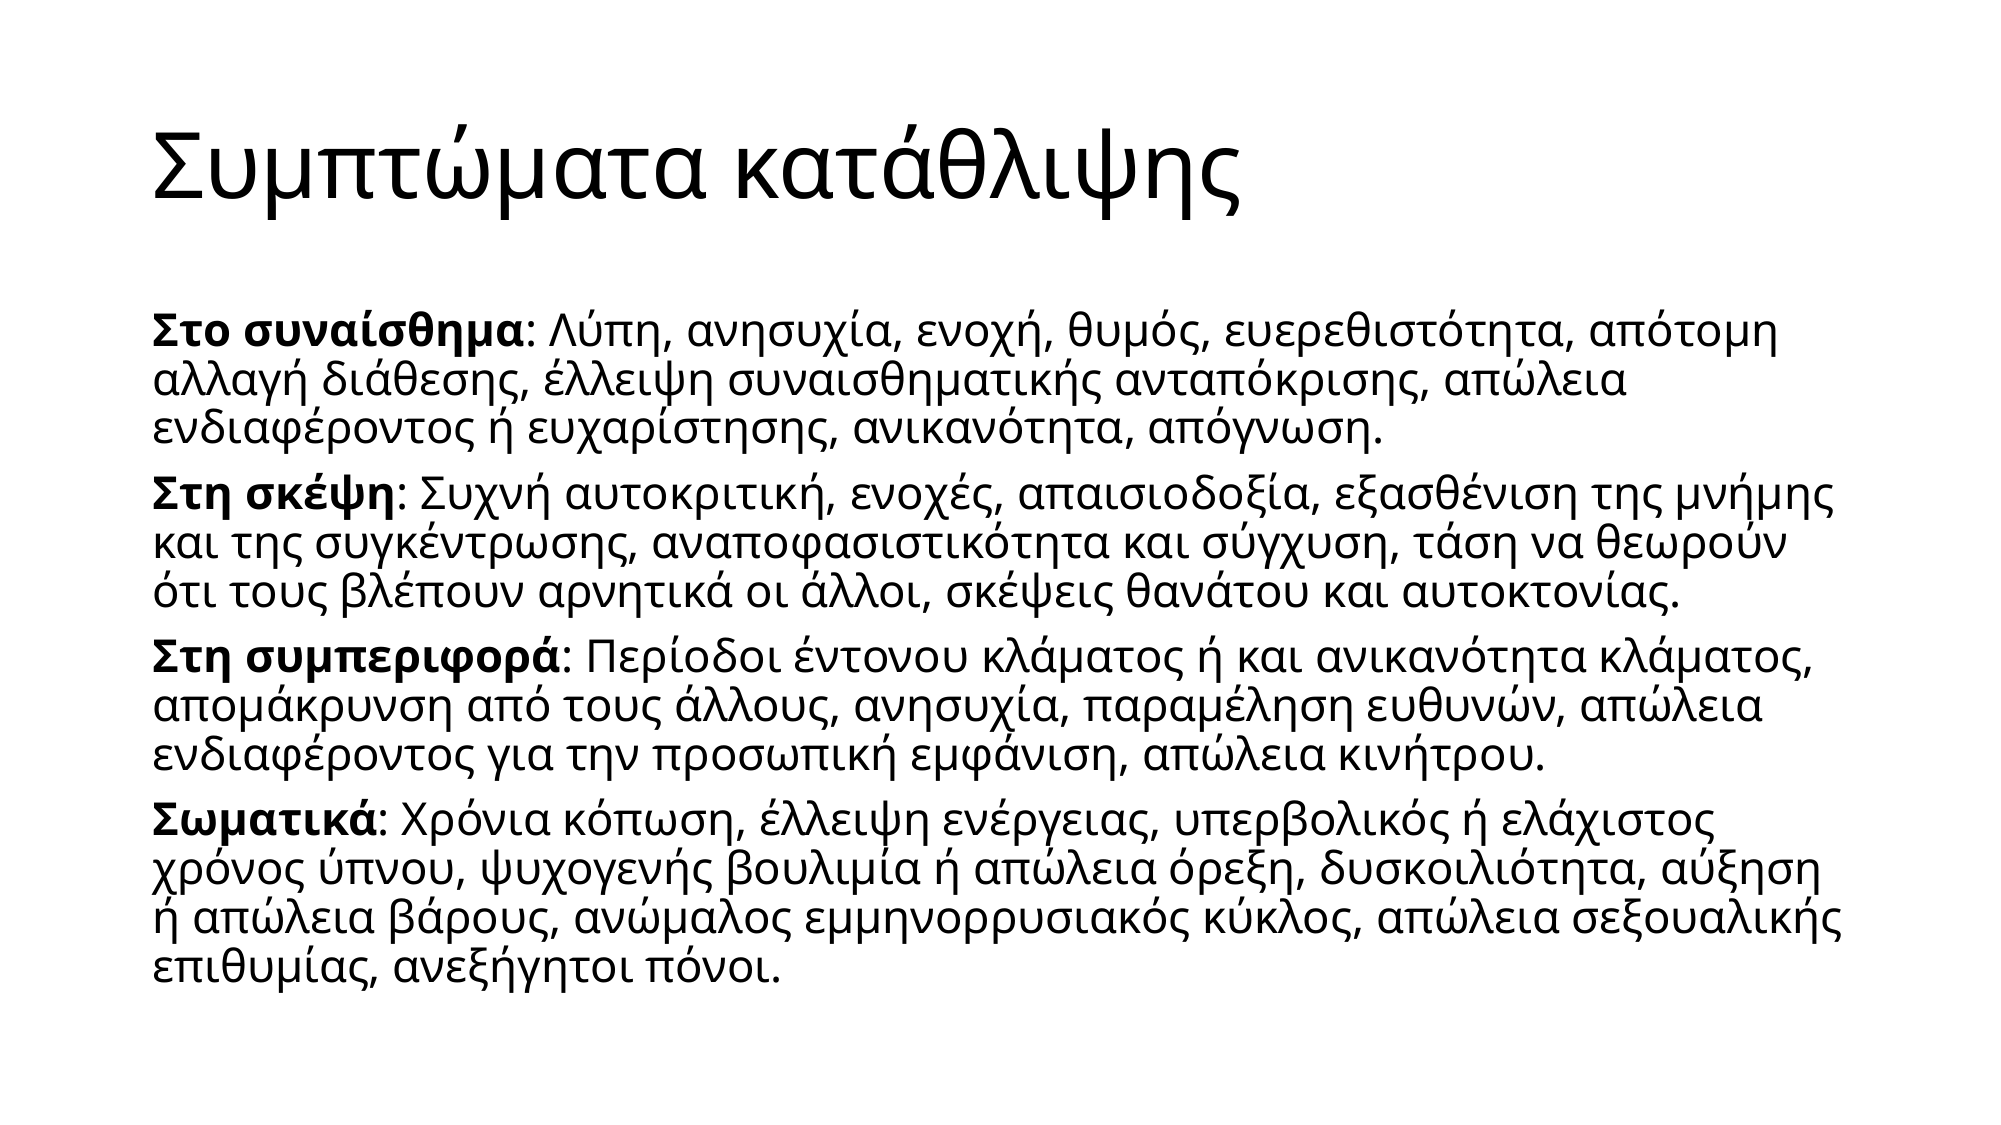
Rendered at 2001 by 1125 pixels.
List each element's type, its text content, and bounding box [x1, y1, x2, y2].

title Συμπτώματα κατάθλιψης [137, 59, 1863, 278]
list Στο συναίσθημα: Λύπη, ανησυχία, ενοχή, θυμός, ευερεθιστότητα, απότομη αλλαγή διάθεσης, έλλειψη συναισθηματικής ανταπόκρισης, απώλεια ενδιαφέροντος ή ευχαρίστησης, ανικανότητα, απόγνωση. Στη σκέψη: Συχνή αυτοκριτική, ενοχές, απαισιοδοξία, εξασθένιση της μνήμης και της συγκέντρωσης, αναποφασιστικότητα και σύγχυση, τάση να θεωρούν ότι τους βλέπουν αρνητικά οι άλλοι, σκέψεις θανάτου και αυτοκτονίας. Στη συμπεριφορά: Περίοδοι έντονου κλάματος ή και ανικανότητα κλάματος, απομάκρυνση από τους άλλους, ανησυχία, παραμέληση ευθυνών, απώλεια ενδιαφέροντος για την προσωπική εμφάνιση, απώλεια κινήτρου. Σωματικά: Χρόνια κόπωση, έλλειψη ενέργειας, υπερβολικός ή ελάχιστος χρόνος ύπνου, ψυχογενής βουλιμία ή απώλεια όρεξη, δυσκοιλιότητα, αύξηση ή απώλεια βάρους, ανώμαλος εμμηνορρυσιακός κύκλος, απώλεια σεξουαλικής επιθυμίας, ανεξήγητοι πόνοι. [137, 299, 1863, 1014]
